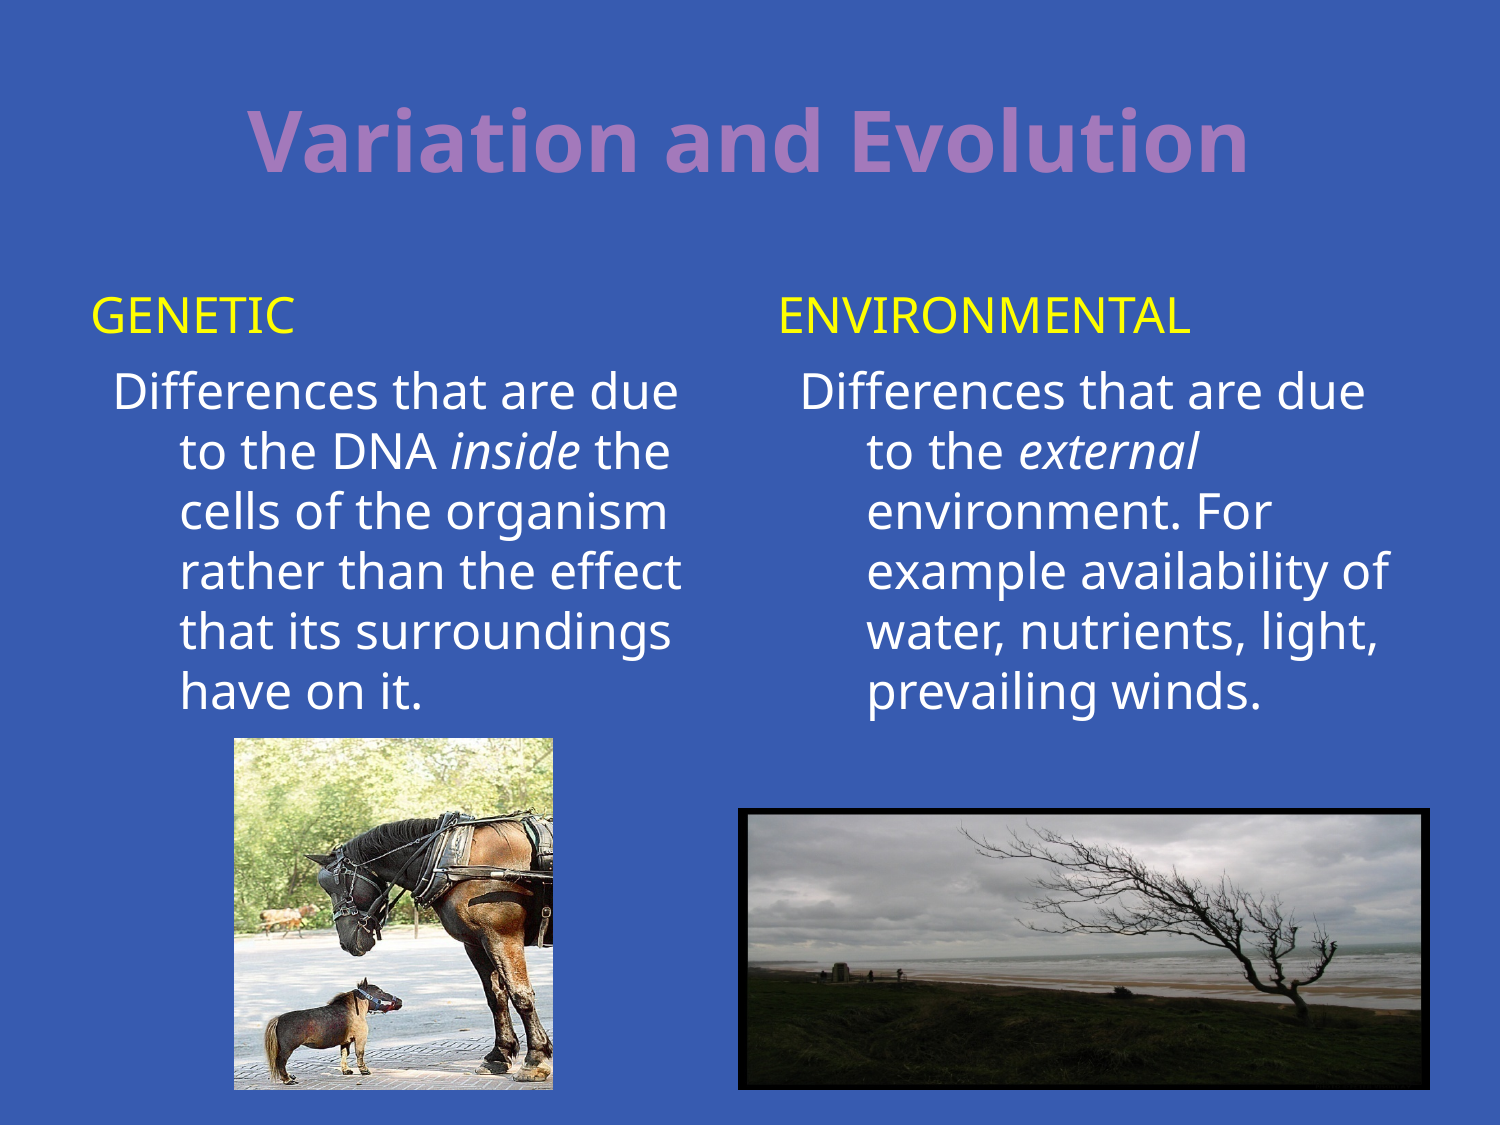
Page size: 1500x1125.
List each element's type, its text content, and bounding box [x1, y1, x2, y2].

picture [737, 808, 1430, 1091]
picture [234, 738, 553, 1091]
title Variation and Evolution [75, 44, 1425, 233]
list Differences that are due to the external environment. For example availability of water, nutrients, light, prevailing winds. [761, 351, 1426, 808]
list Differences that are due to the DNA inside the cells of the organism rather than the effect that its surroundings have on it. [74, 351, 738, 973]
list genetic [74, 251, 738, 351]
list environmental [761, 251, 1426, 351]
